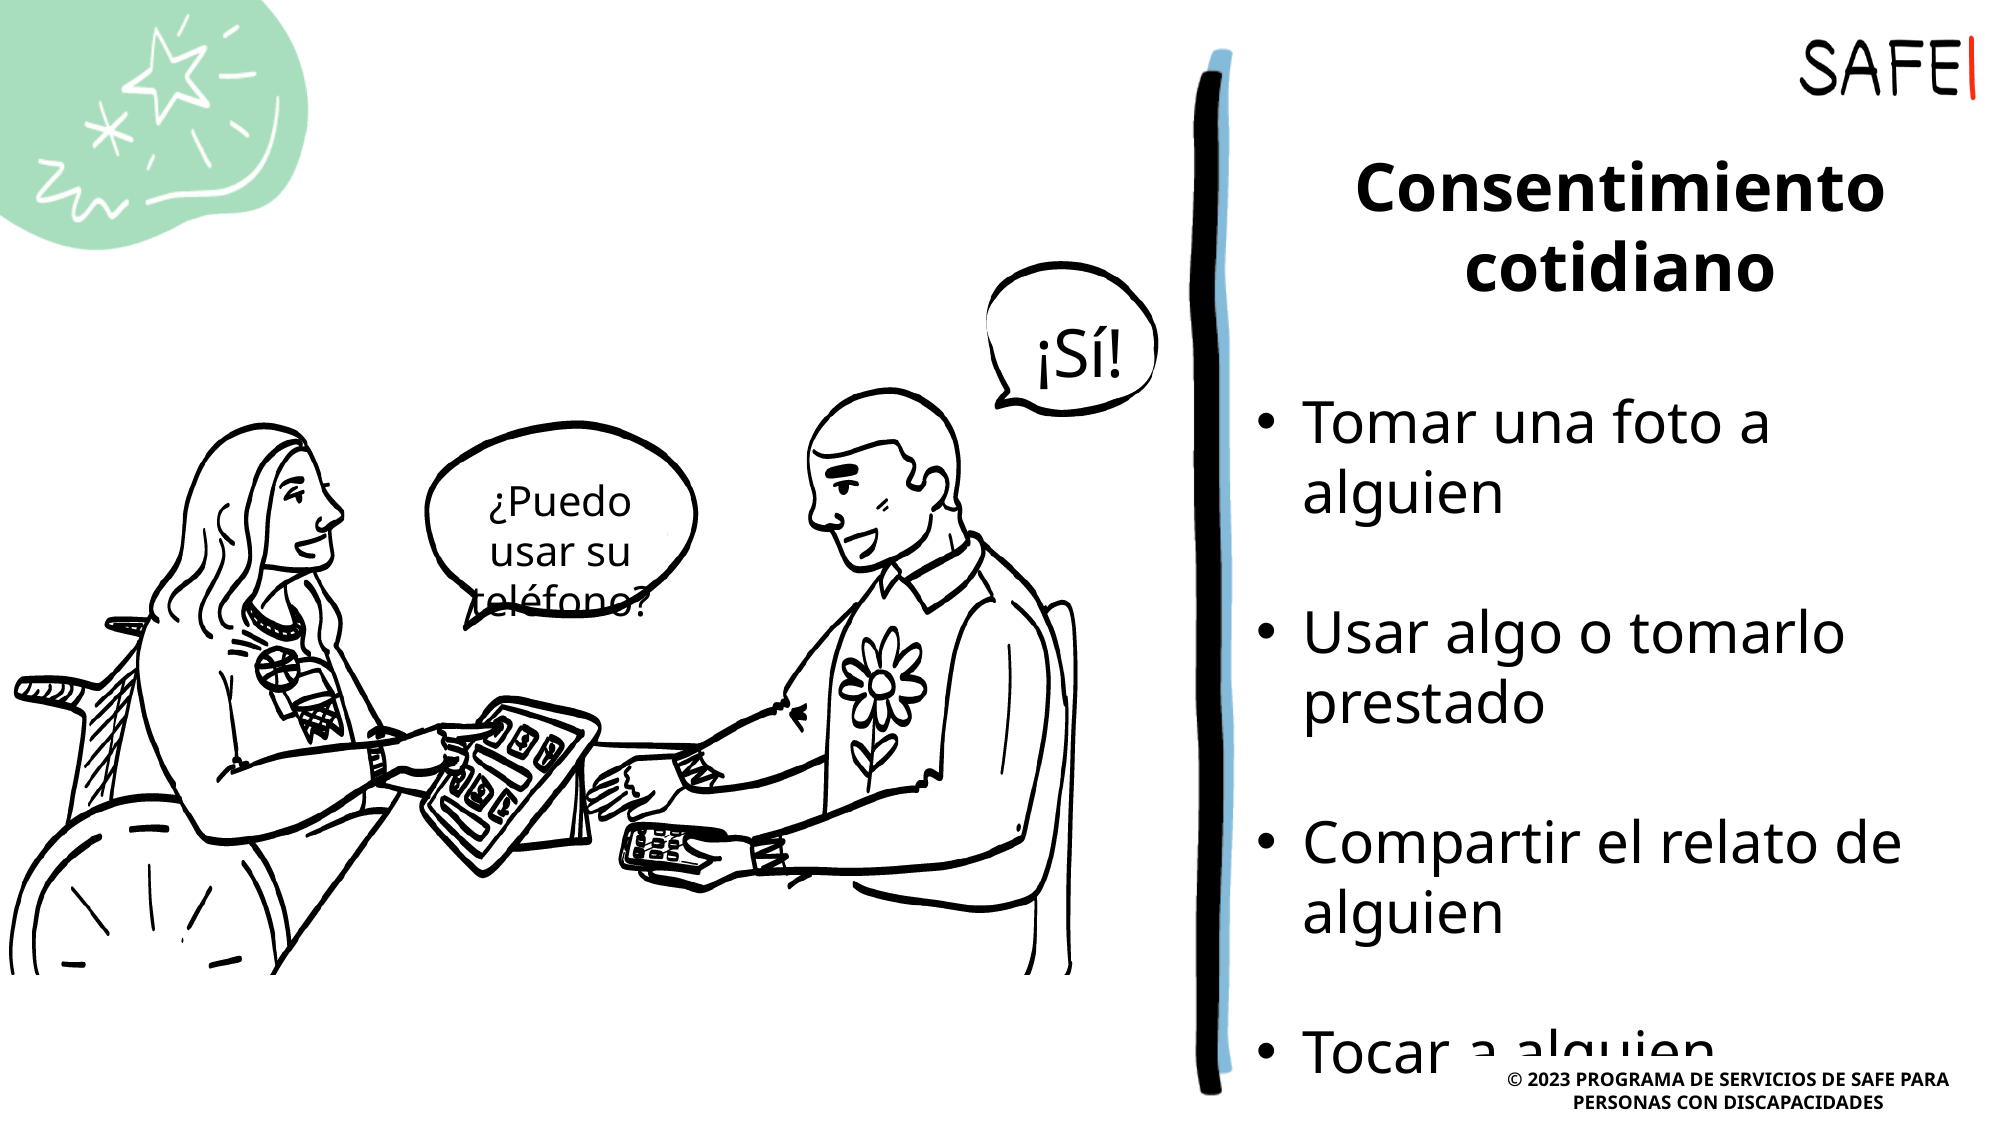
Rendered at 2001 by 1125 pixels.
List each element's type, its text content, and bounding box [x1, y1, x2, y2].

text_box © 2023 Programa de Servicios de SAFE para Personas con Discapacidades [1463, 1056, 1993, 1125]
picture [0, 0, 1314, 1104]
text_box Consentimiento cotidiano Tomar una foto a alguien Usar algo o tomarlo prestado Compartir el relato de alguien Tocar a alguien [1255, 137, 2000, 1093]
picture [1792, 33, 1981, 102]
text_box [436, 286, 1157, 602]
